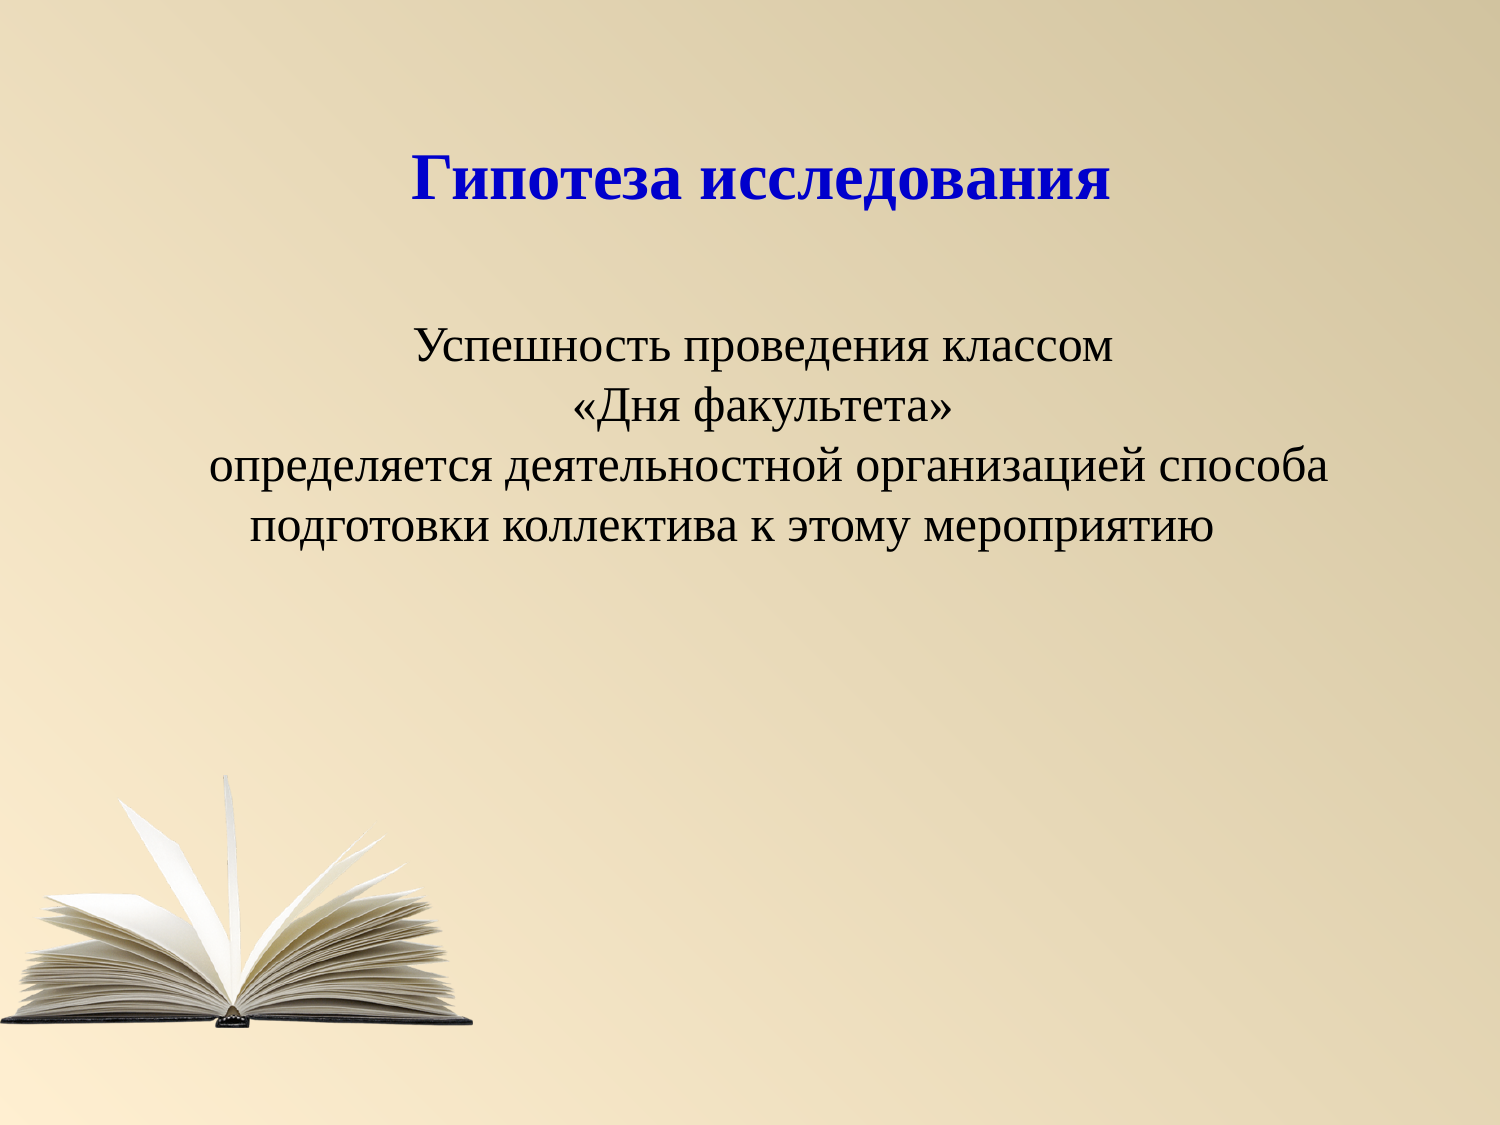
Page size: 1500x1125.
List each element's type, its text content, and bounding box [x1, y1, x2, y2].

text_box Гипотеза исследования [336, 125, 1187, 221]
text_box Успешность проведения классом «Дня факультета» определяется деятельностной организацией способа подготовки коллектива к этому мероприятию [29, 303, 1436, 559]
picture [0, 775, 473, 1028]
